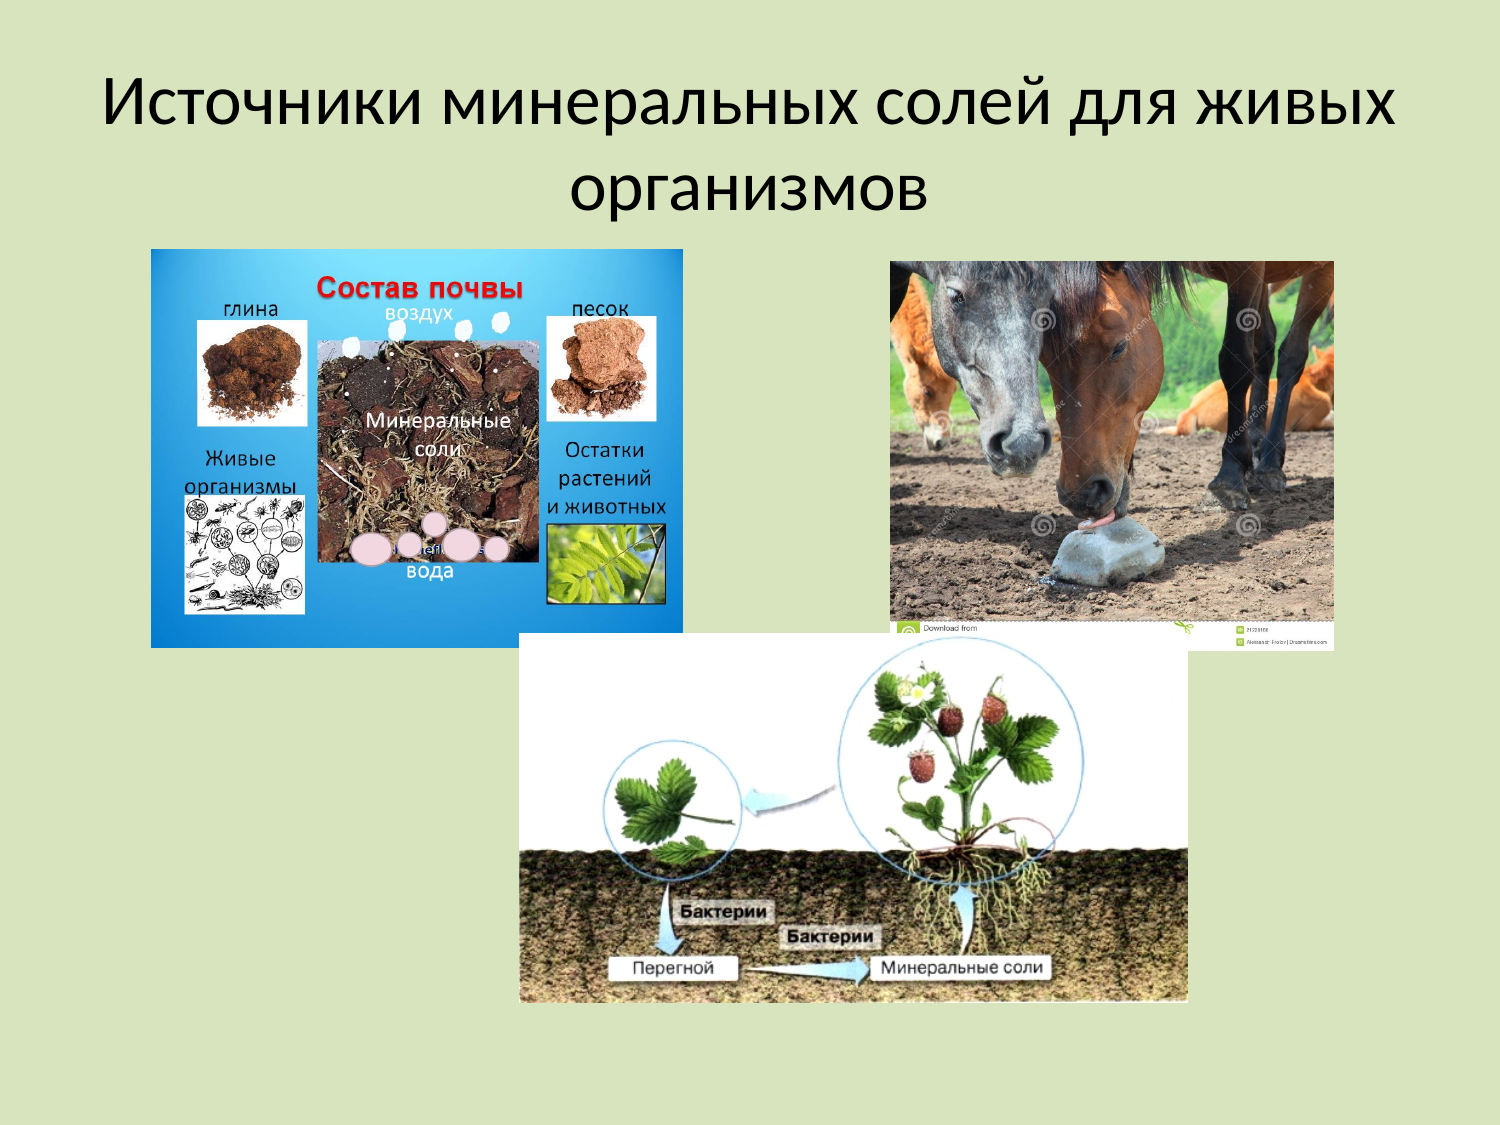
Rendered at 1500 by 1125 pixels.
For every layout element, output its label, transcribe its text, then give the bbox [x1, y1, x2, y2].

picture [151, 249, 1334, 1003]
title Источники минеральных солей для живых организмов [75, 45, 1425, 233]
